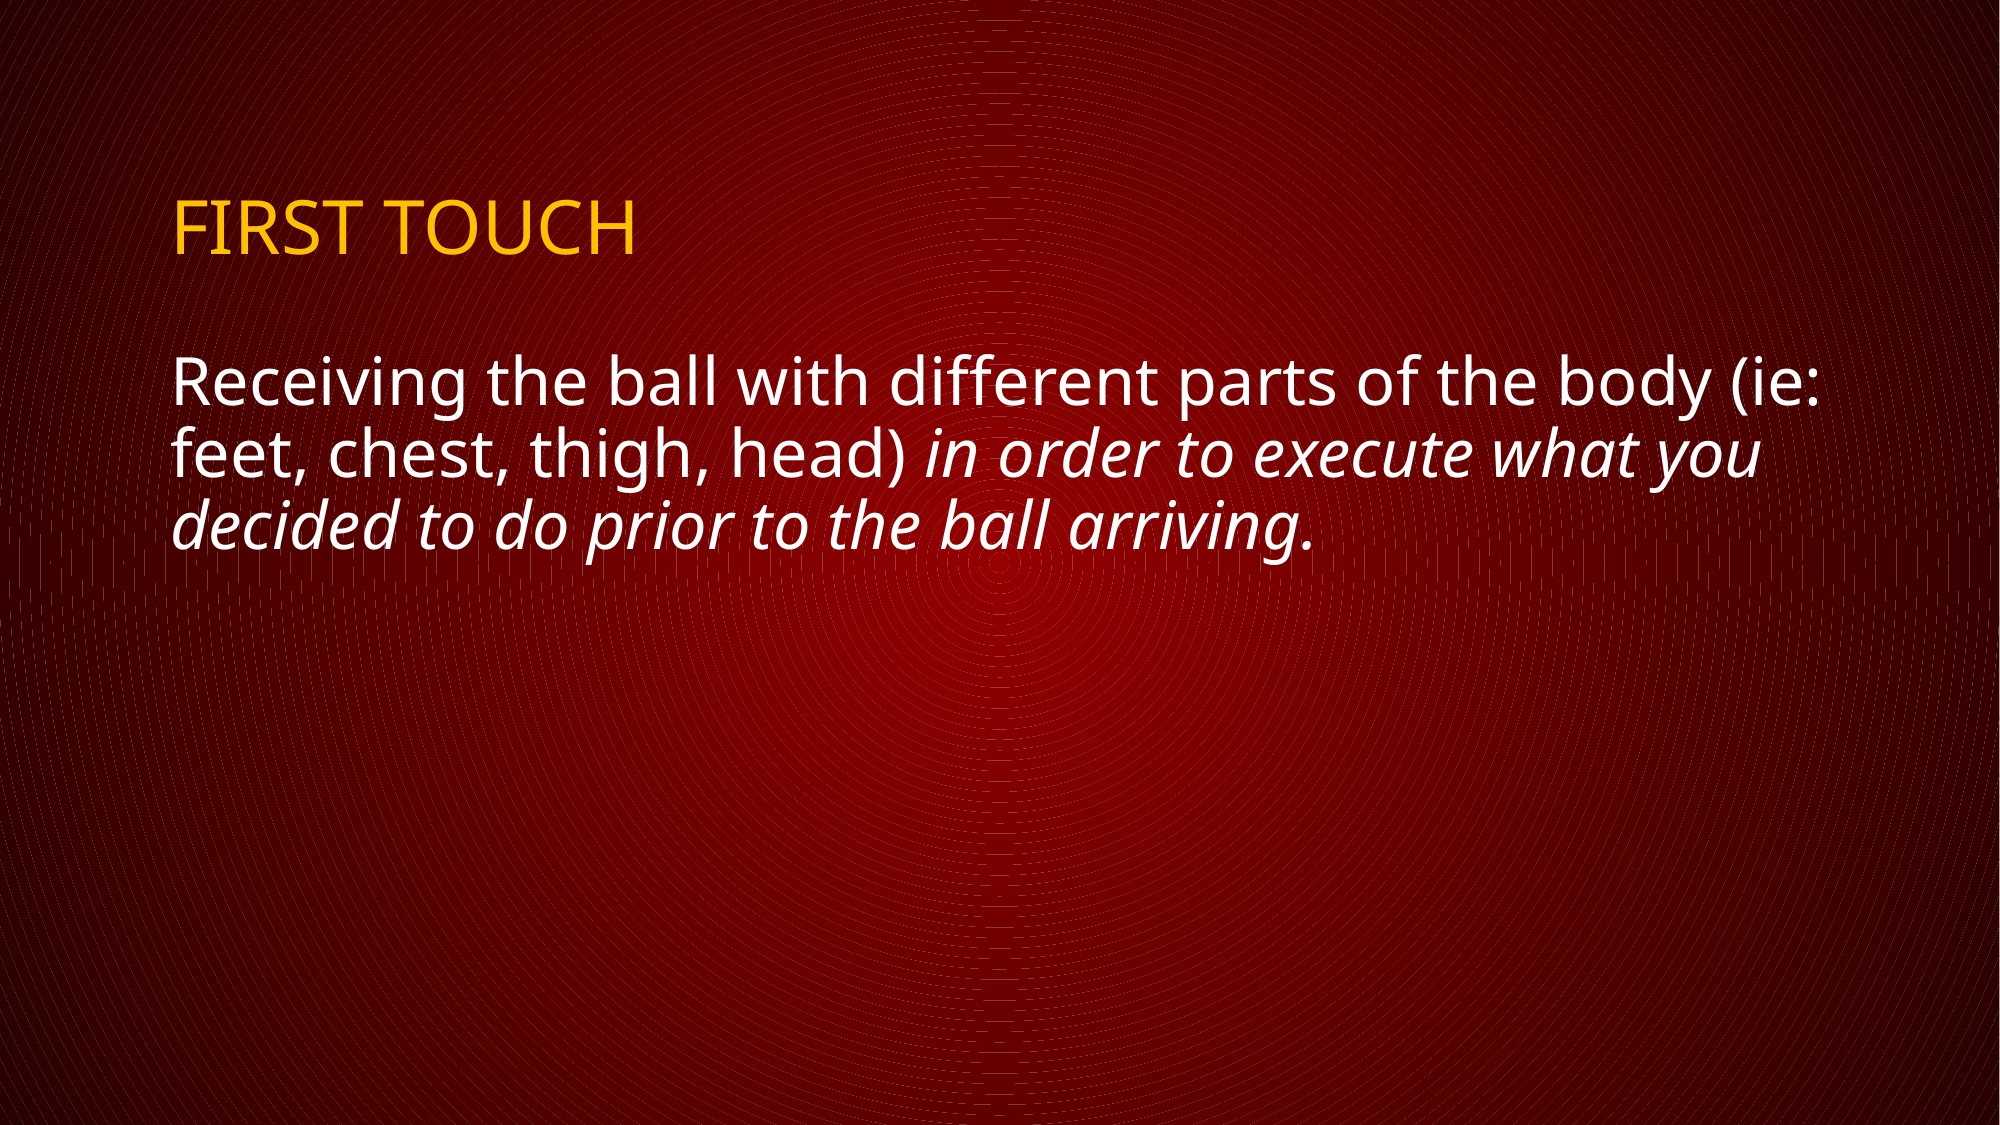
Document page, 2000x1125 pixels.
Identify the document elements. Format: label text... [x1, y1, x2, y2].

list Receiving the ball with different parts of the body (ie: feet, chest, thigh, head) in order to execute what you decided to do prior to the ball arriving. [149, 338, 1850, 1030]
title FIRST TOUCH [149, 79, 1850, 280]
